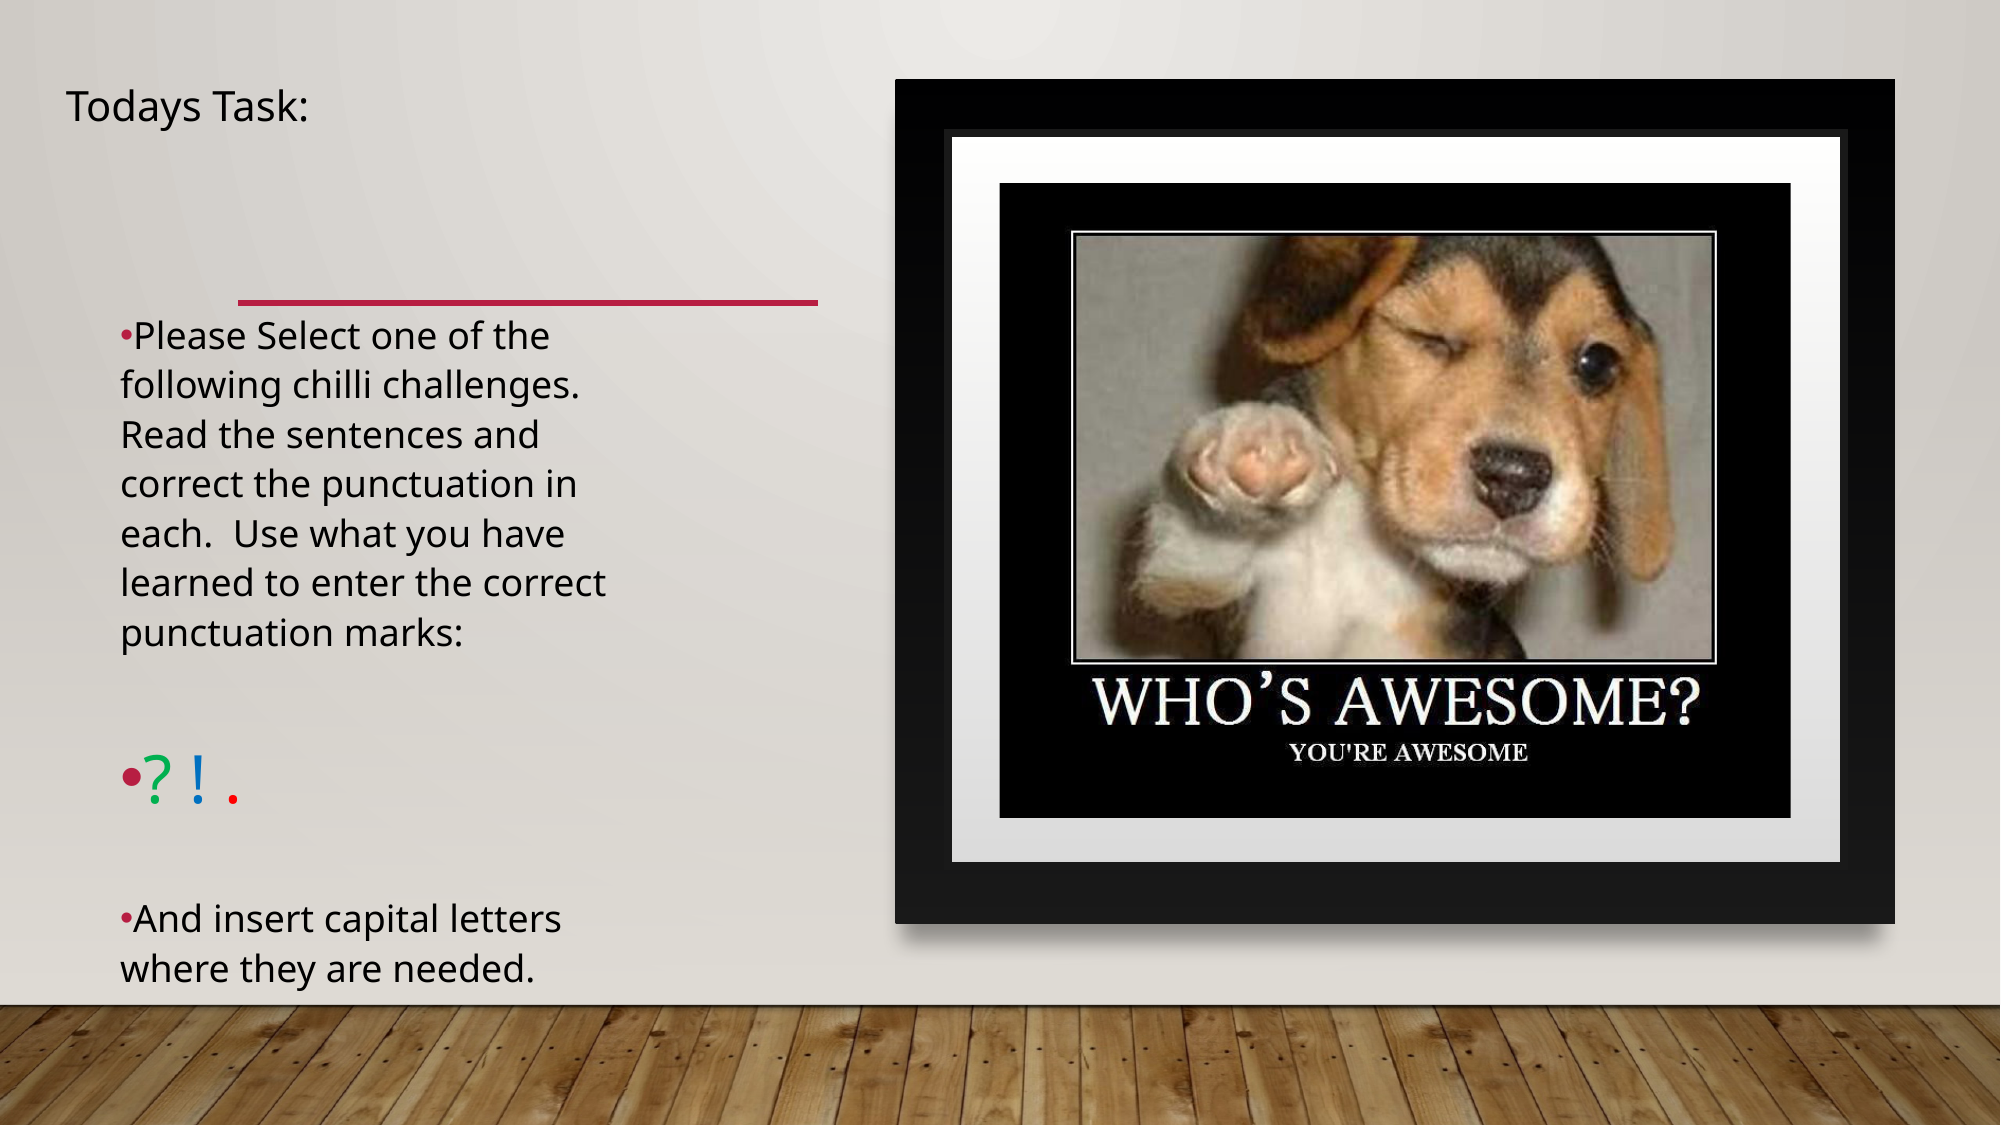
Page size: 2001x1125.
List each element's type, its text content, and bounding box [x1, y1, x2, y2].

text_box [895, 78, 1896, 924]
text_box Todays Task: [51, 72, 325, 138]
picture [0, 1006, 2000, 1125]
text_box Please Select one of the following chilli challenges. Read the sentences and correct the punctuation in each. Use what you have learned to enter the correct punctuation marks: ? ! . And insert capital letters where they are needed. [104, 299, 684, 866]
text_box [0, 0, 2000, 330]
picture [999, 182, 1791, 818]
text_box [0, 330, 2000, 1004]
